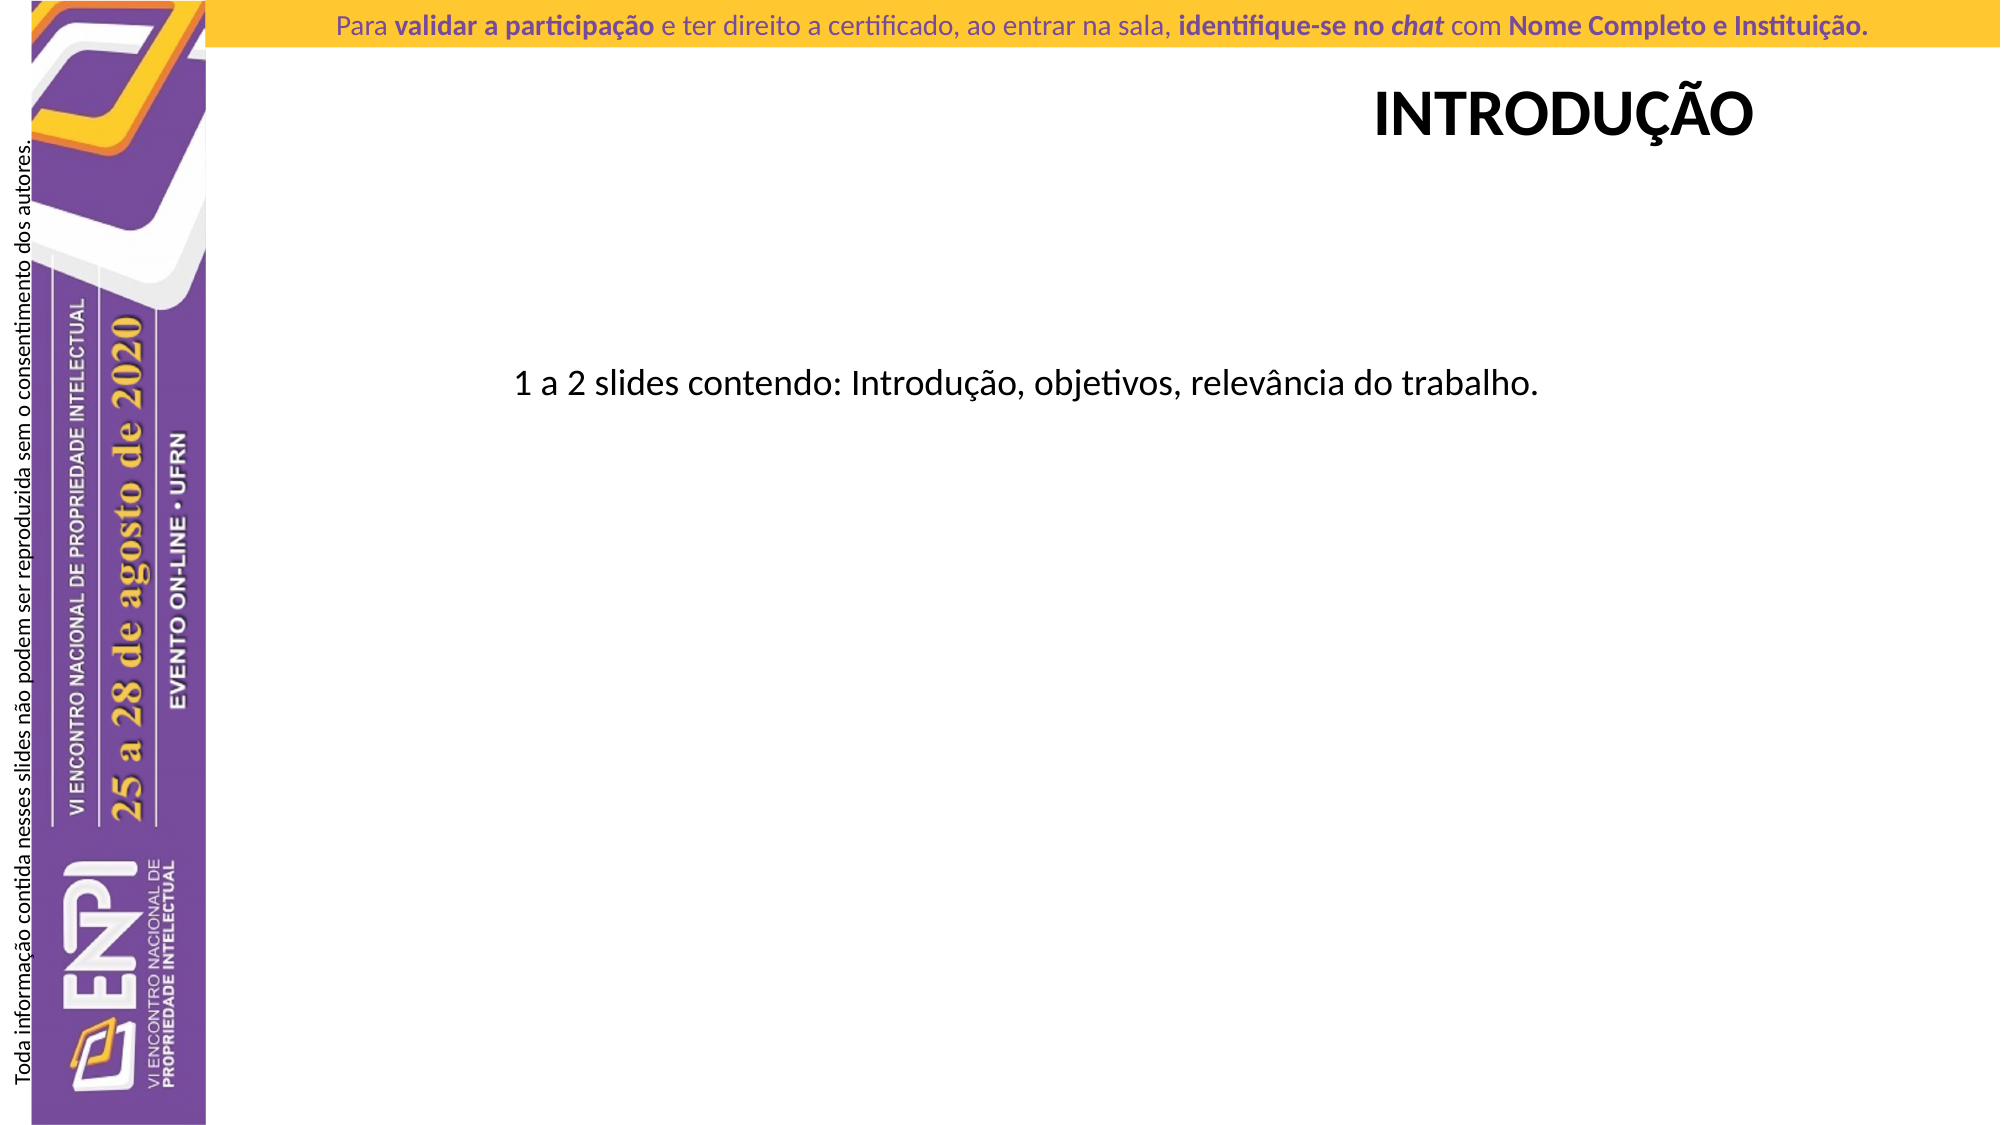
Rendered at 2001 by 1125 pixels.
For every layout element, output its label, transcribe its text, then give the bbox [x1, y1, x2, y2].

text_box 1 a 2 slides contendo: Introdução, objetivos, relevância do trabalho. [498, 350, 1705, 410]
picture [32, 2, 205, 1124]
text_box INTRODUÇÃO [1358, 61, 1815, 156]
